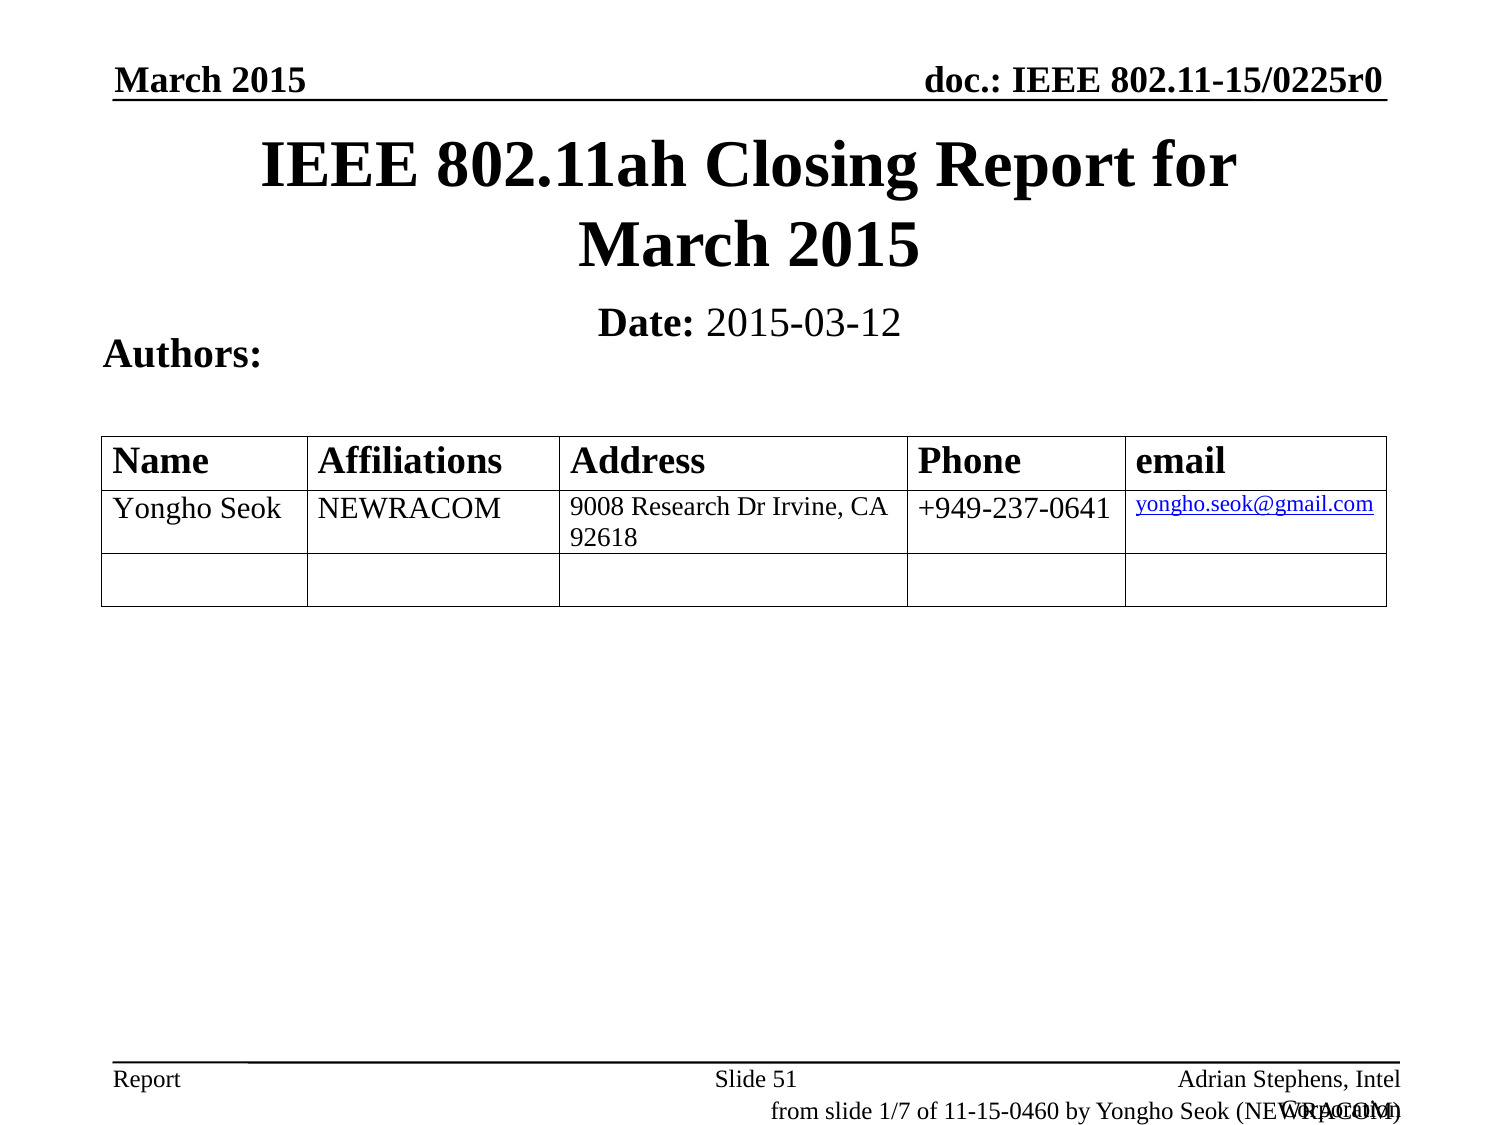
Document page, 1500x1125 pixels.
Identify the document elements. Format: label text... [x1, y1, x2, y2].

footer Adrian Stephens, Intel Corporation [1088, 1076, 1402, 1087]
slide_number Slide 51 [711, 1076, 801, 1087]
list Date: 2015-03-12 [112, 287, 1388, 350]
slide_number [114, 54, 374, 101]
title IEEE 802.11ah Closing Report for March 2015 [112, 112, 1388, 287]
text_box from slide 1/7 of 11-15-0460 by Yongho Seok (NEWRACOM) [343, 1087, 1417, 1125]
text_box Authors: [87, 318, 325, 381]
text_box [87, 436, 1413, 1068]
